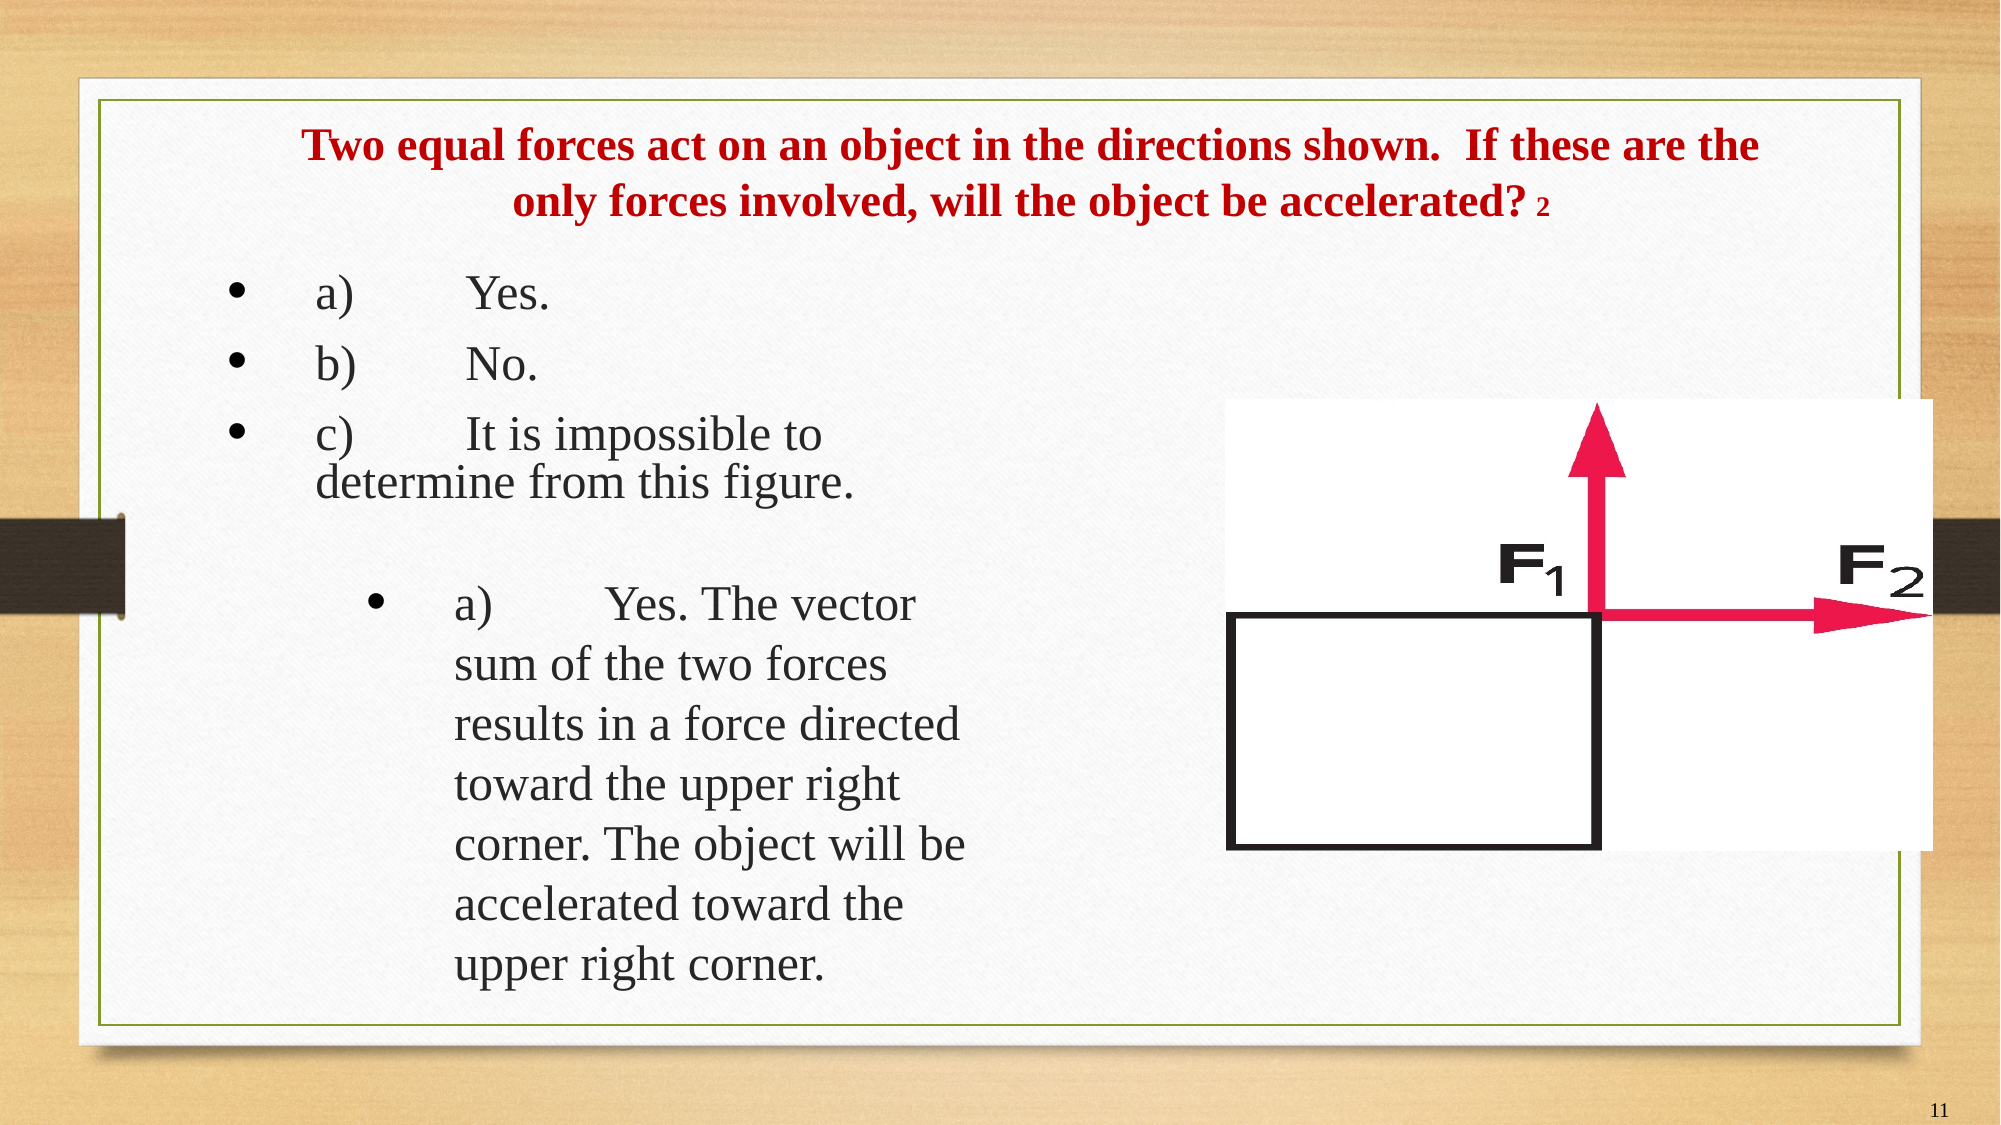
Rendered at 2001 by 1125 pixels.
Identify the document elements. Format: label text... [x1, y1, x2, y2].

slide_number 11 [1886, 1096, 1965, 1123]
list a) Yes. b) No. c) It is impossible to determine from this figure. [212, 263, 900, 568]
list a) Yes. The vector sum of the two forces results in a force directed toward the upper right corner. The object will be accelerated toward the upper right corner. [351, 562, 1000, 1003]
picture [0, 0, 2001, 1125]
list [1224, 399, 1933, 851]
title Two equal forces act on an object in the directions shown. If these are the only forces involved, will the object be accelerated? 2 [275, 105, 1788, 235]
